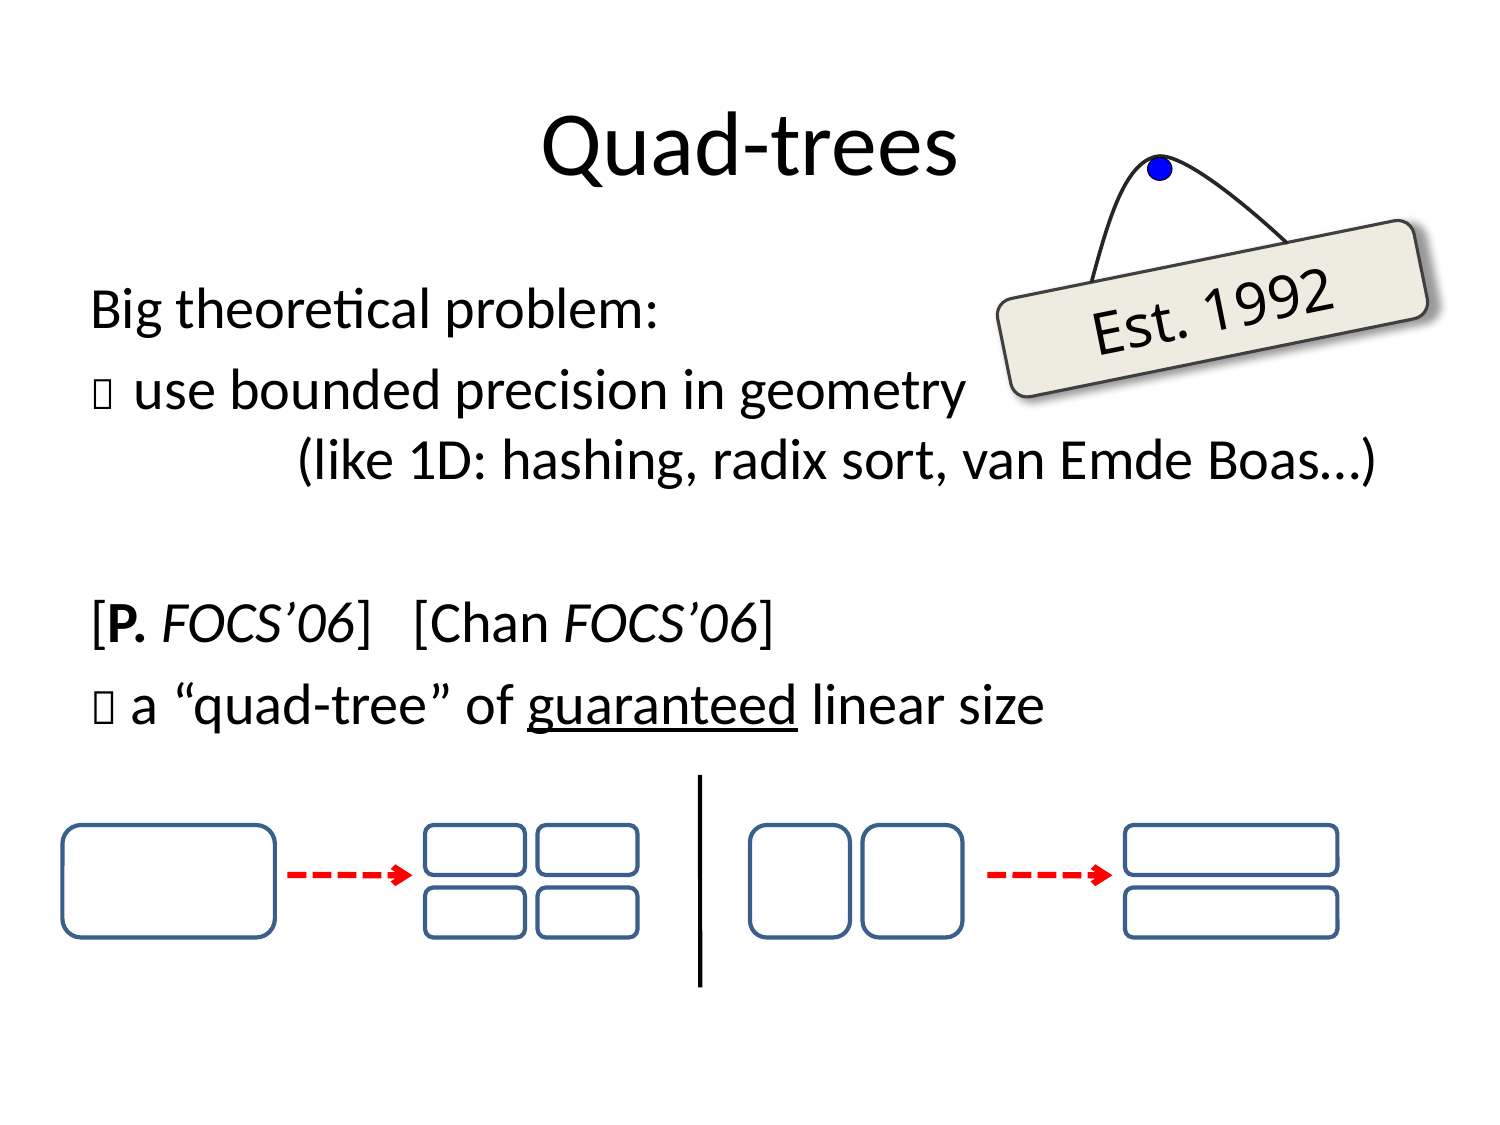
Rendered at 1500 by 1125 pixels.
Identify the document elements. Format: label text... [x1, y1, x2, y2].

title Quad-trees [75, 45, 1425, 233]
text_box [747, 822, 853, 940]
list Big theoretical problem:  use bounded precision in geometry (like 1D: hashing, radix sort, van Emde Boas…) [P. FOCS’06] [Chan FOCS’06]  a “quad-tree” of guaranteed linear size [75, 262, 1425, 1005]
text_box [1147, 157, 1173, 181]
text_box [422, 822, 528, 878]
text_box [1090, 155, 1288, 283]
text_box [535, 822, 640, 878]
text_box [60, 822, 277, 940]
text_box [422, 885, 528, 940]
text_box [1122, 885, 1340, 940]
text_box Est. 1992 [995, 218, 1430, 400]
text_box [535, 885, 640, 940]
text_box [1122, 822, 1340, 878]
text_box [860, 822, 965, 940]
